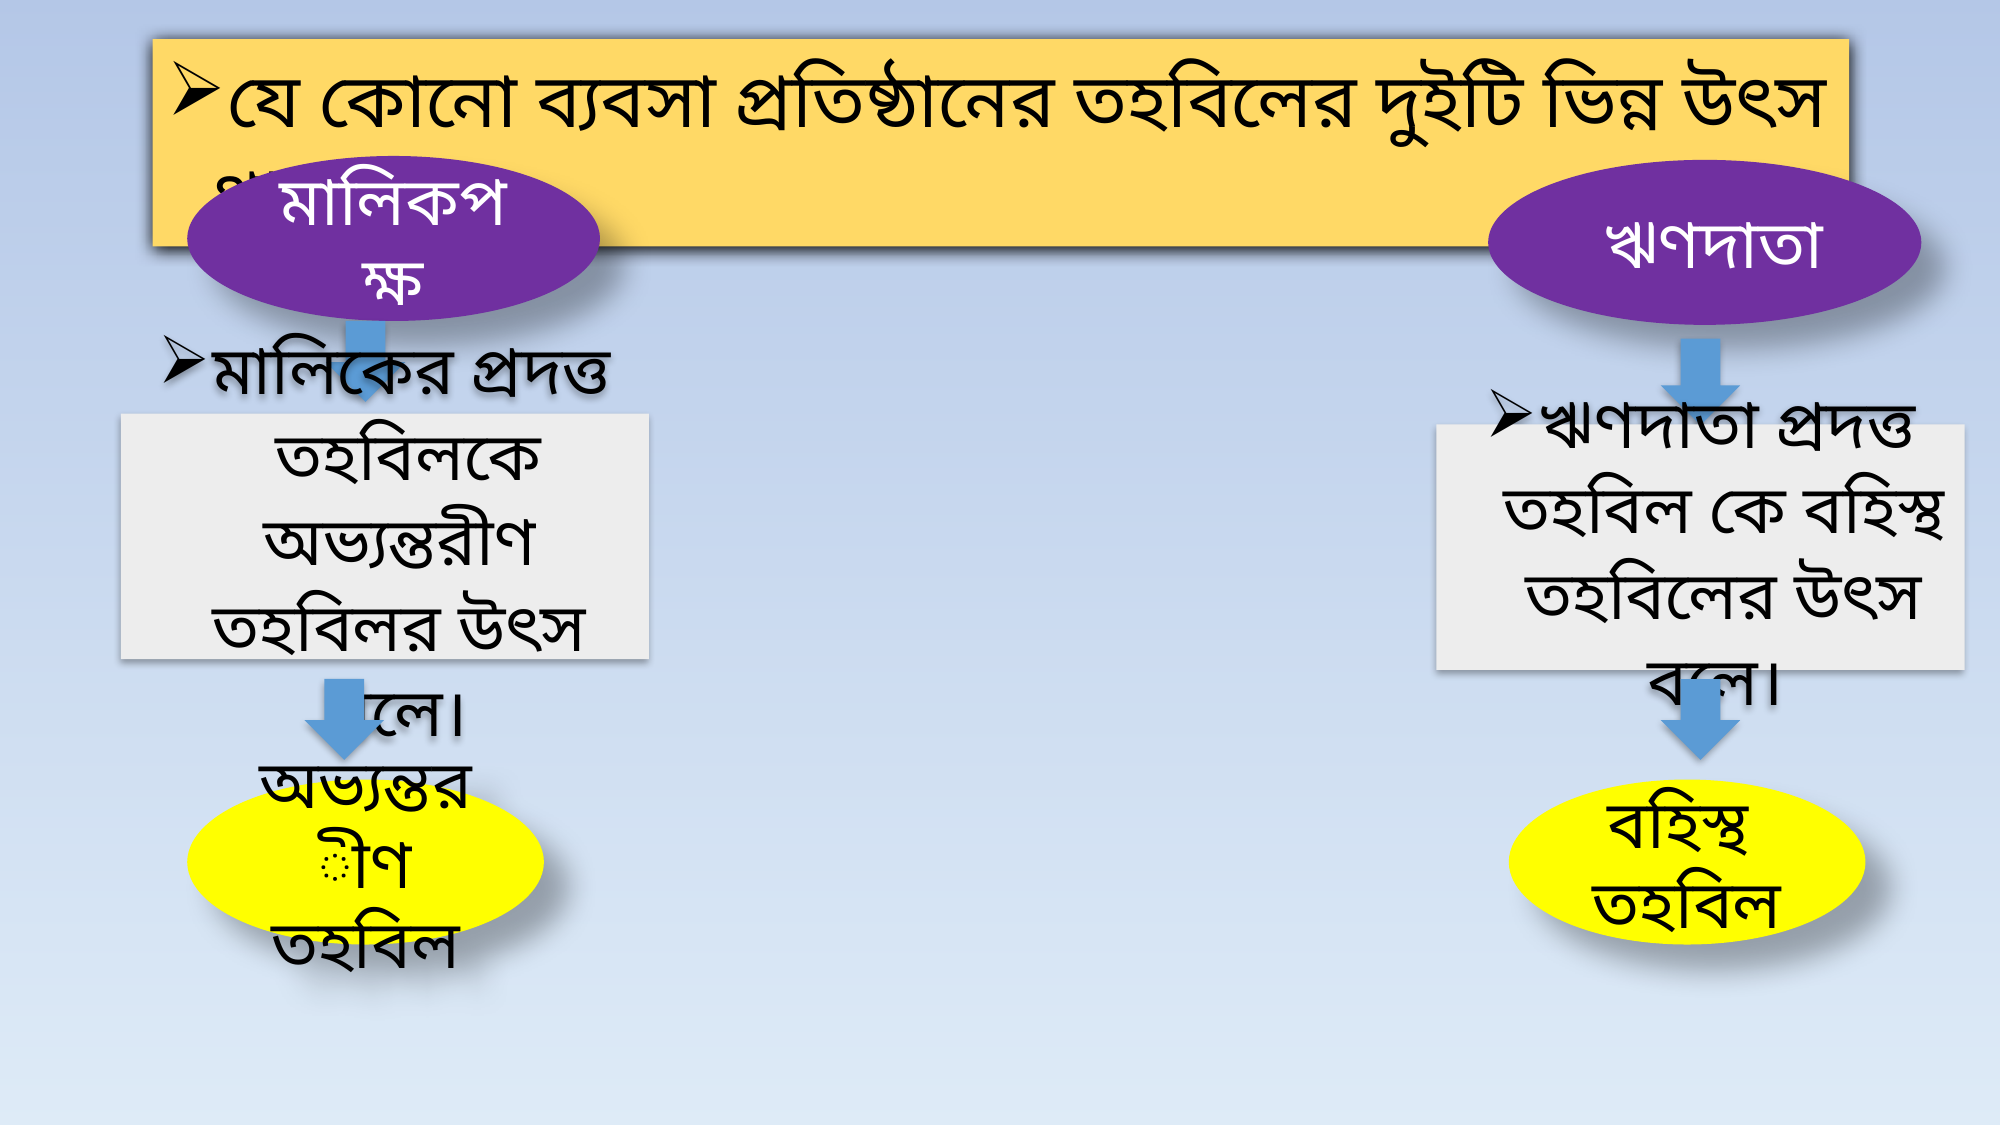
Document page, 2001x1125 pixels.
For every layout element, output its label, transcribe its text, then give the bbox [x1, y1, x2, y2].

text_box মালিকপক্ষ [186, 154, 602, 322]
text_box ঋণদাতা [1487, 158, 1923, 326]
text_box যে কোনো ব্যবসা প্রতিষ্ঠানের তহবিলের দুইটি ভিন্ন উৎস থাকে। [152, 39, 1850, 247]
text_box [323, 319, 408, 404]
text_box [1658, 677, 1743, 762]
text_box মালিকের প্রদত্ত তহবিলকে অভ্যন্তরীণ তহবিলর উৎস বলে। [120, 412, 650, 660]
text_box বহিস্থ তহবিল [1507, 778, 1867, 946]
text_box ঋণদাতা প্রদত্ত তহবিল কে বহিস্থ তহবিলের উৎস বলে। [1435, 423, 1966, 671]
text_box [1658, 337, 1743, 423]
text_box অভ্যন্তরীণ তহবিল [186, 778, 545, 946]
text_box [301, 677, 387, 762]
